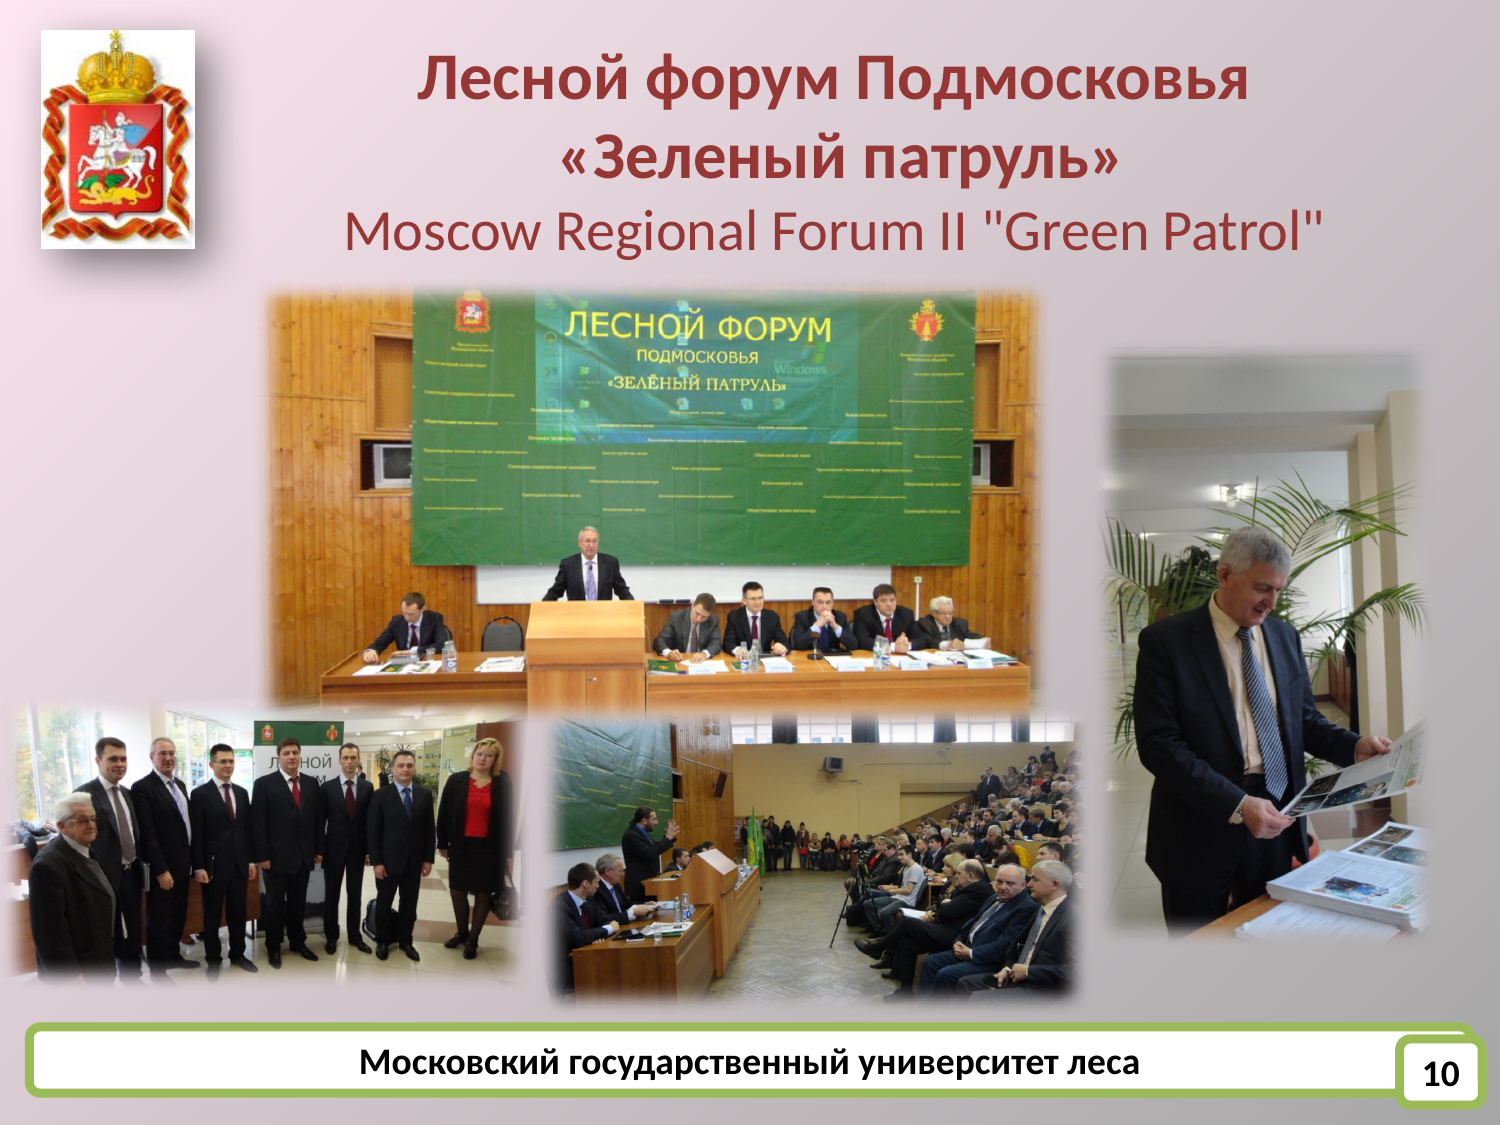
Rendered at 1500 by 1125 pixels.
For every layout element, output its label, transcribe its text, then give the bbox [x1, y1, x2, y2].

title Лесной форум Подмосковья «Зеленый патруль» Moscow Regional Forum II "Green Patrol" [159, 0, 1500, 300]
text_box Московский государственный университет леса [24, 1022, 1475, 1098]
picture [40, 30, 195, 249]
picture [1092, 337, 1436, 948]
picture [0, 278, 1091, 1016]
text_box 10 [1395, 1034, 1487, 1110]
